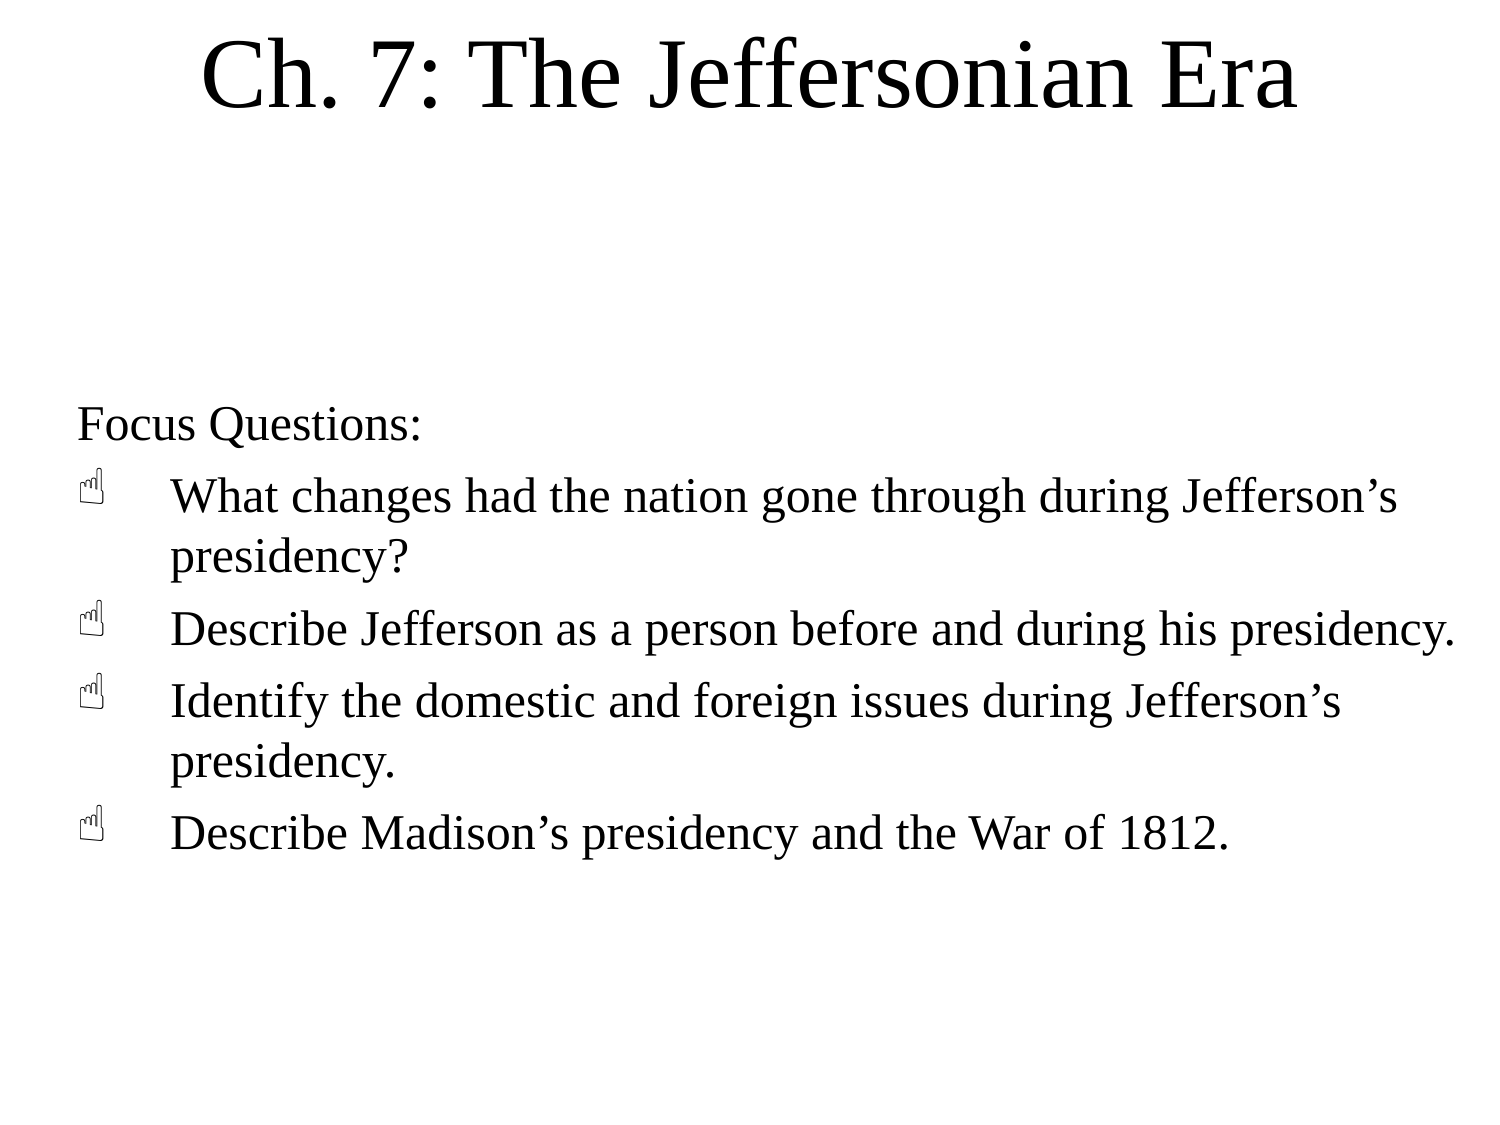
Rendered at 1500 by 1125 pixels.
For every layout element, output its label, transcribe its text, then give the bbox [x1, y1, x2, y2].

text_box Focus Questions: What changes had the nation gone through during Jefferson’s presidency? Describe Jefferson as a person before and during his presidency. Identify the domestic and foreign issues during Jefferson’s presidency. Describe Madison’s presidency and the War of 1812. [0, 125, 1497, 1125]
text_box Ch. 7: The Jeffersonian Era [0, 0, 1500, 125]
